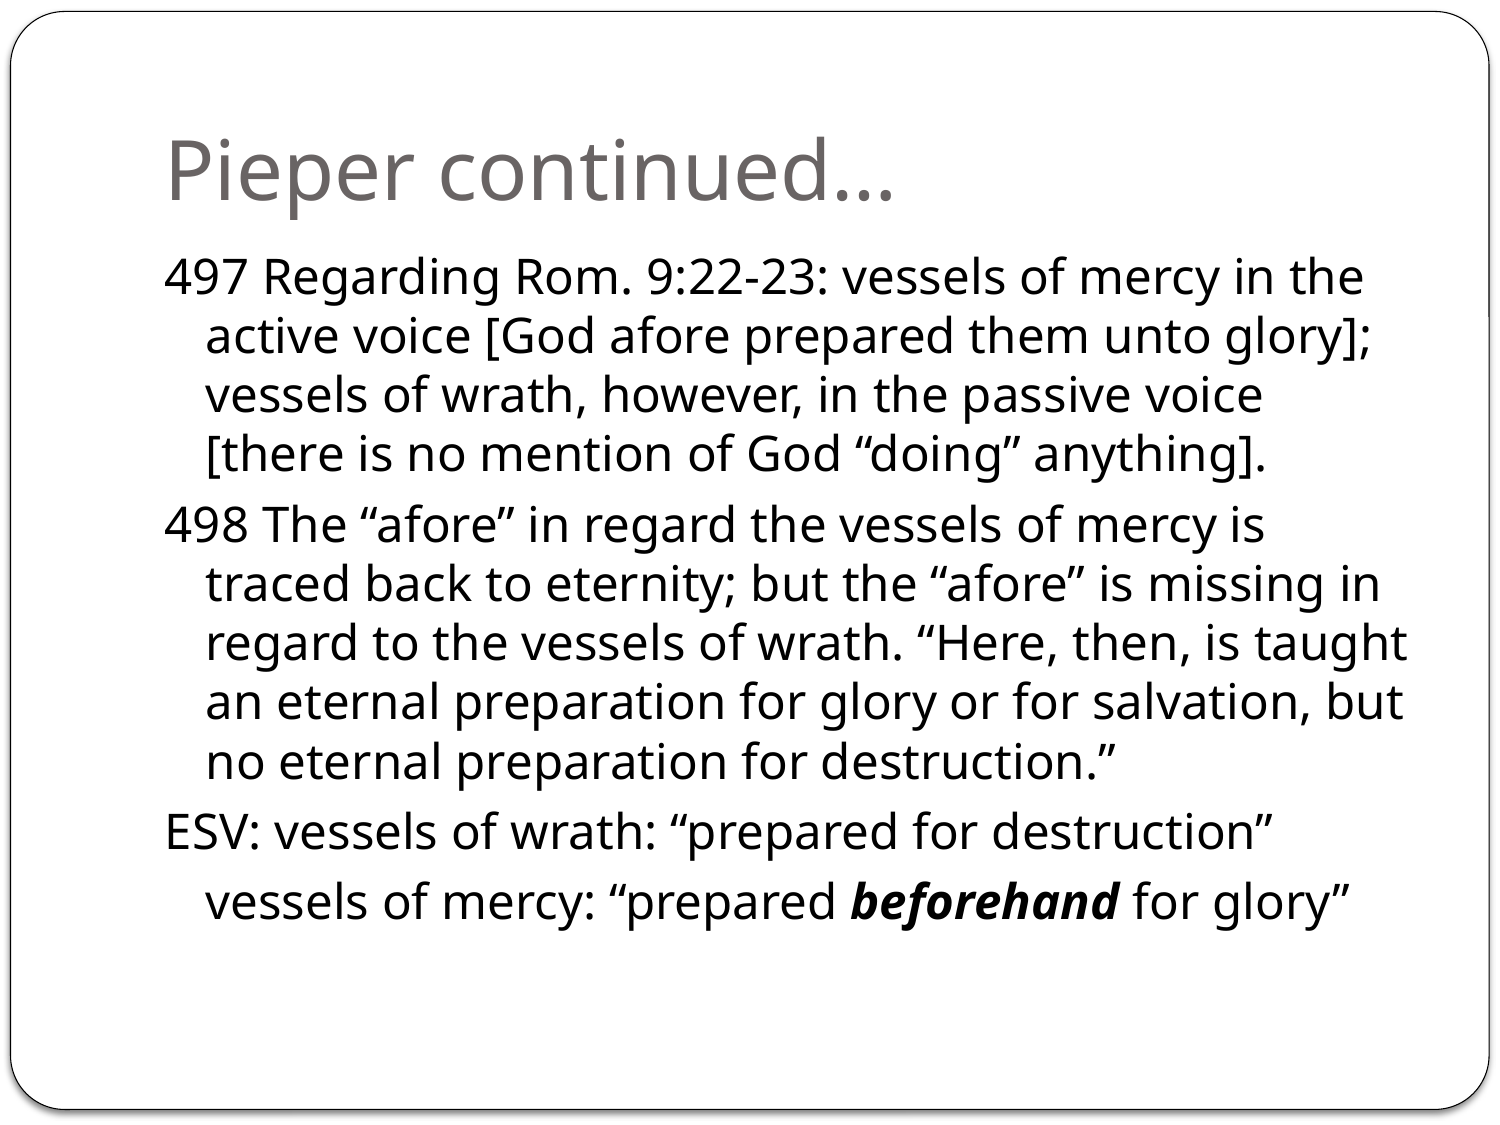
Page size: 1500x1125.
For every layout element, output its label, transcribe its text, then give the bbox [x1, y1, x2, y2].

list 497 Regarding Rom. 9:22-23: vessels of mercy in the active voice [God afore prepared them unto glory]; vessels of wrath, however, in the passive voice [there is no mention of God “doing” anything]. 498 The “afore” in regard the vessels of mercy is traced back to eternity; but the “afore” is missing in regard to the vessels of wrath. “Here, then, is taught an eternal preparation for glory or for salvation, but no eternal preparation for destruction.” ESV: vessels of wrath: “prepared for destruction” vessels of mercy: “prepared beforehand for glory” [150, 237, 1425, 988]
title Pieper continued… [150, 45, 1425, 233]
